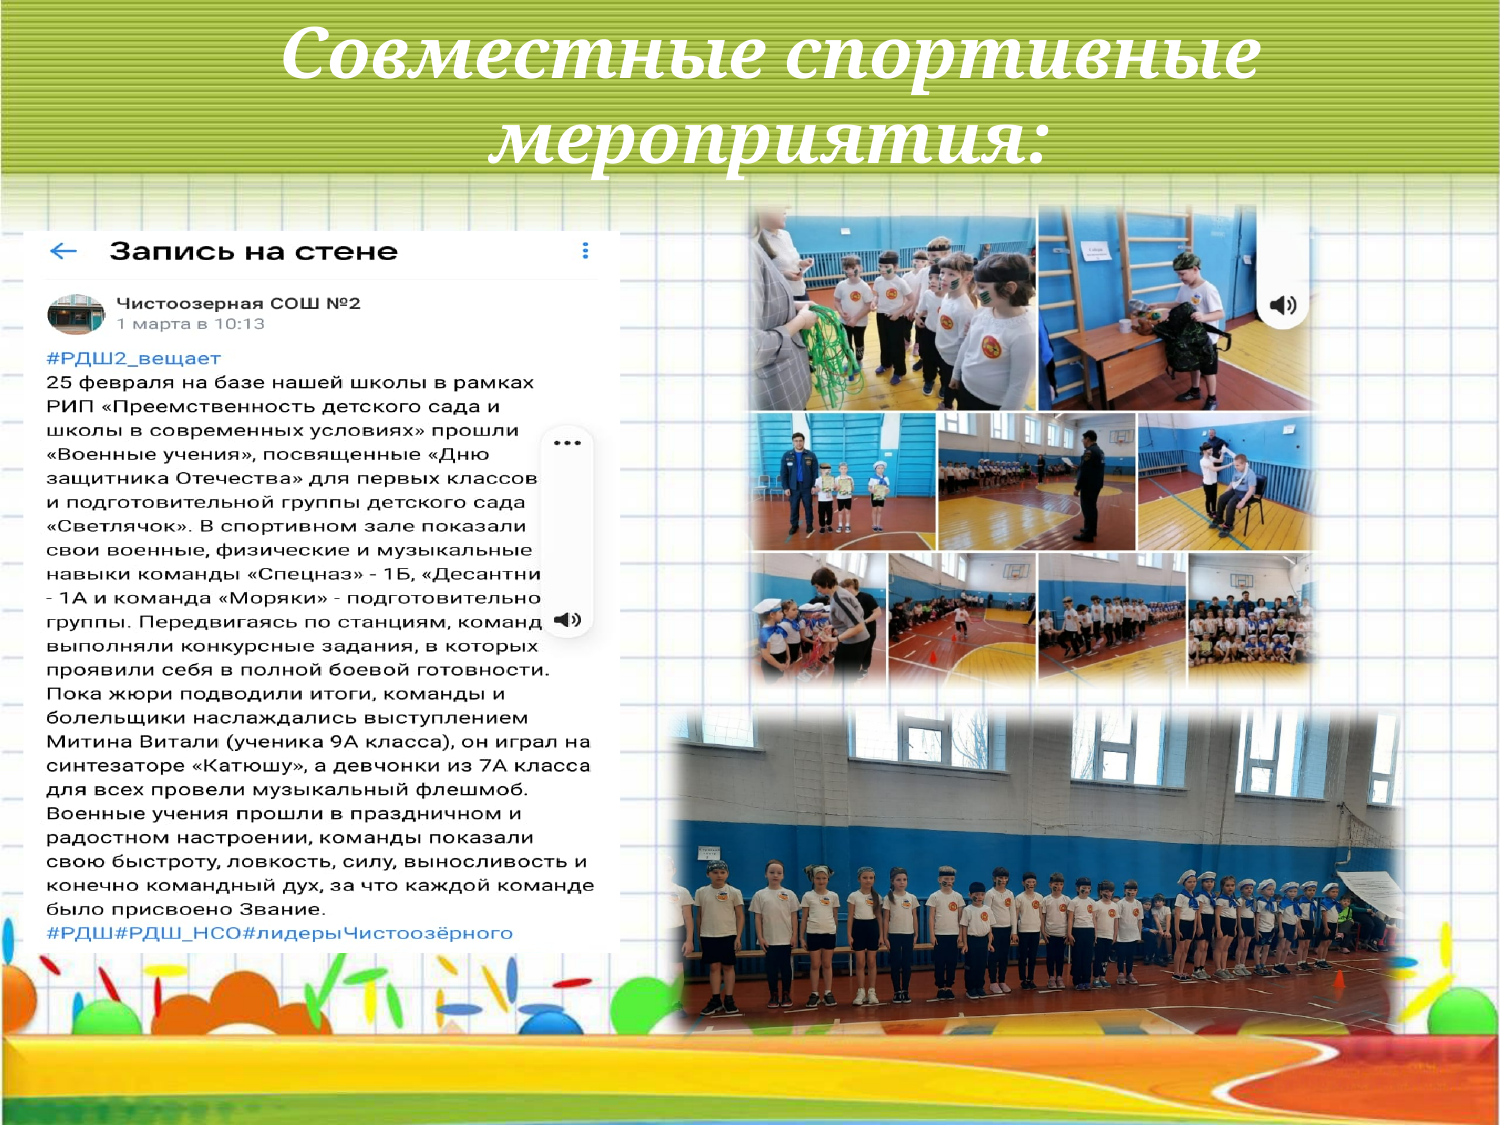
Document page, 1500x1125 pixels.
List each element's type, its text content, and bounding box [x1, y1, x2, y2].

text_box Совместные спортивные мероприятия: [41, 0, 1500, 185]
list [23, 231, 621, 953]
picture [0, 0, 1500, 1125]
